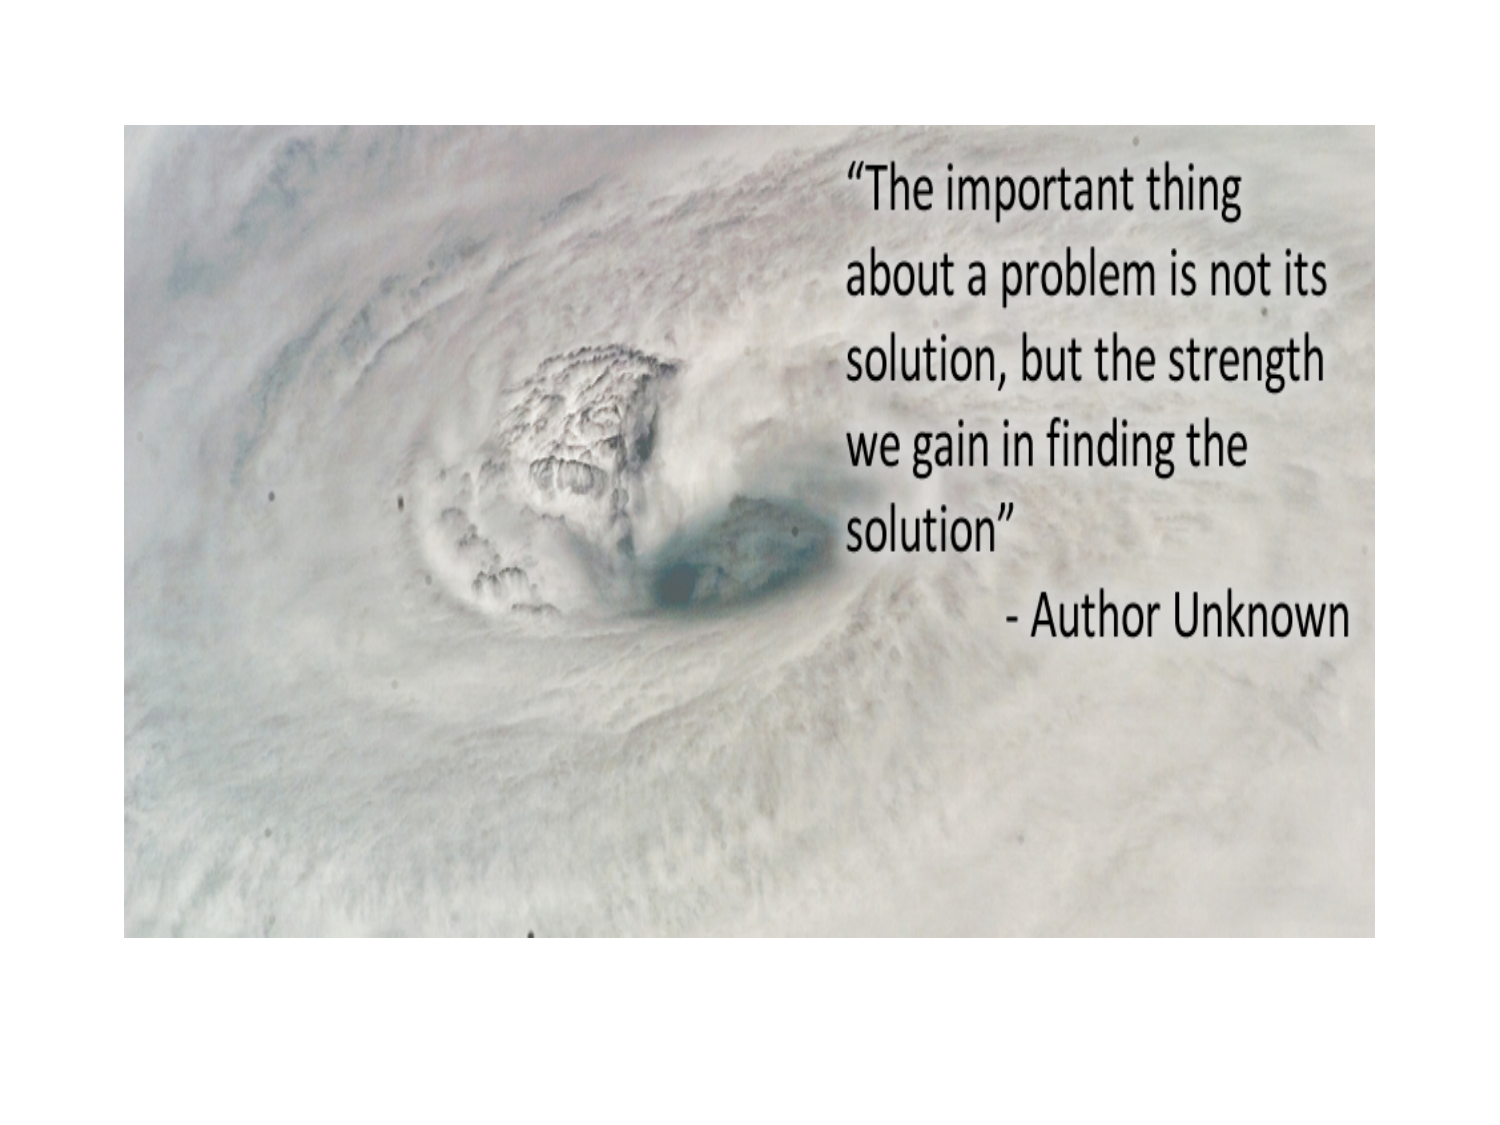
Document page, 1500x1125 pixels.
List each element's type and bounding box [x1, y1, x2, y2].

picture [124, 125, 1376, 938]
